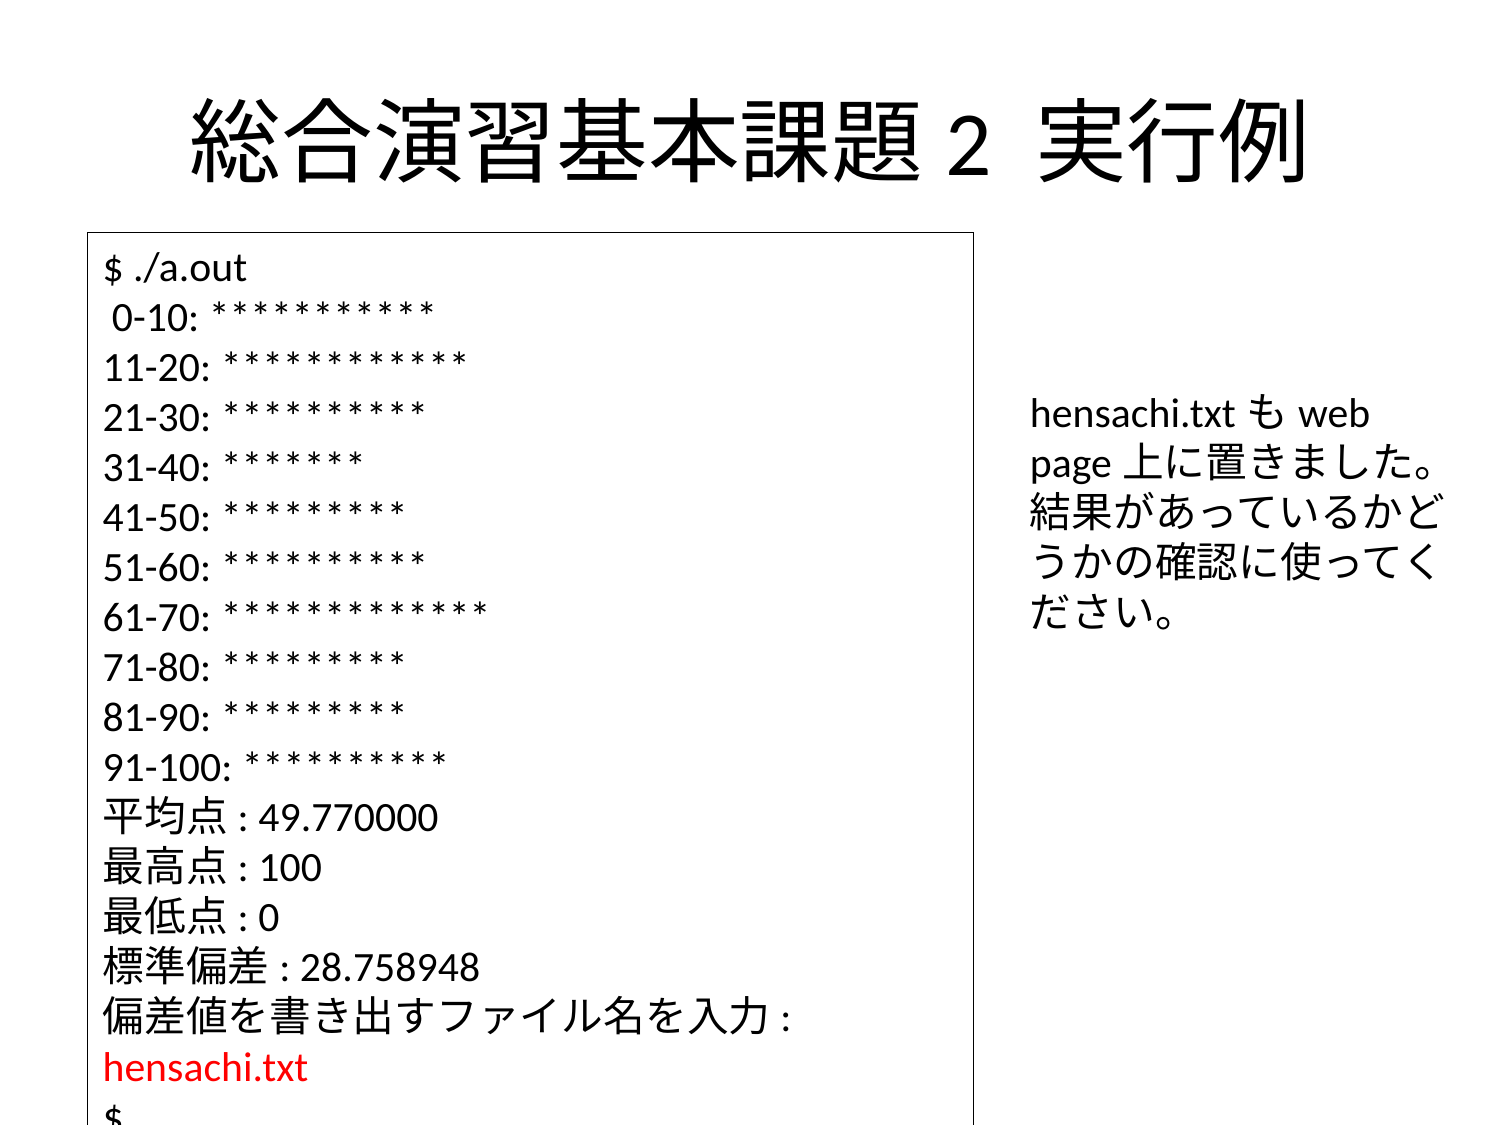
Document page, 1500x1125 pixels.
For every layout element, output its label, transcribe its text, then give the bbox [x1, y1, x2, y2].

text_box $ ./a.out 0-10: *********** 11-20: ************ 21-30: ********** 31-40: ******* 41-50: ********* 51-60: ********** 61-70: ************* 71-80: ********* 81-90: ********* 91-100: ********** 平均点: 49.770000 最高点: 100 最低点: 0 標準偏差: 28.758948 偏差値を書き出すファイル名を入力: hensachi.txt $ [87, 232, 974, 1125]
title 総合演習基本課題2 実行例 [75, 45, 1425, 233]
text_box hensachi.txtもweb page上に置きました。結果があっているかどうかの確認に使ってください。 [1015, 378, 1467, 644]
